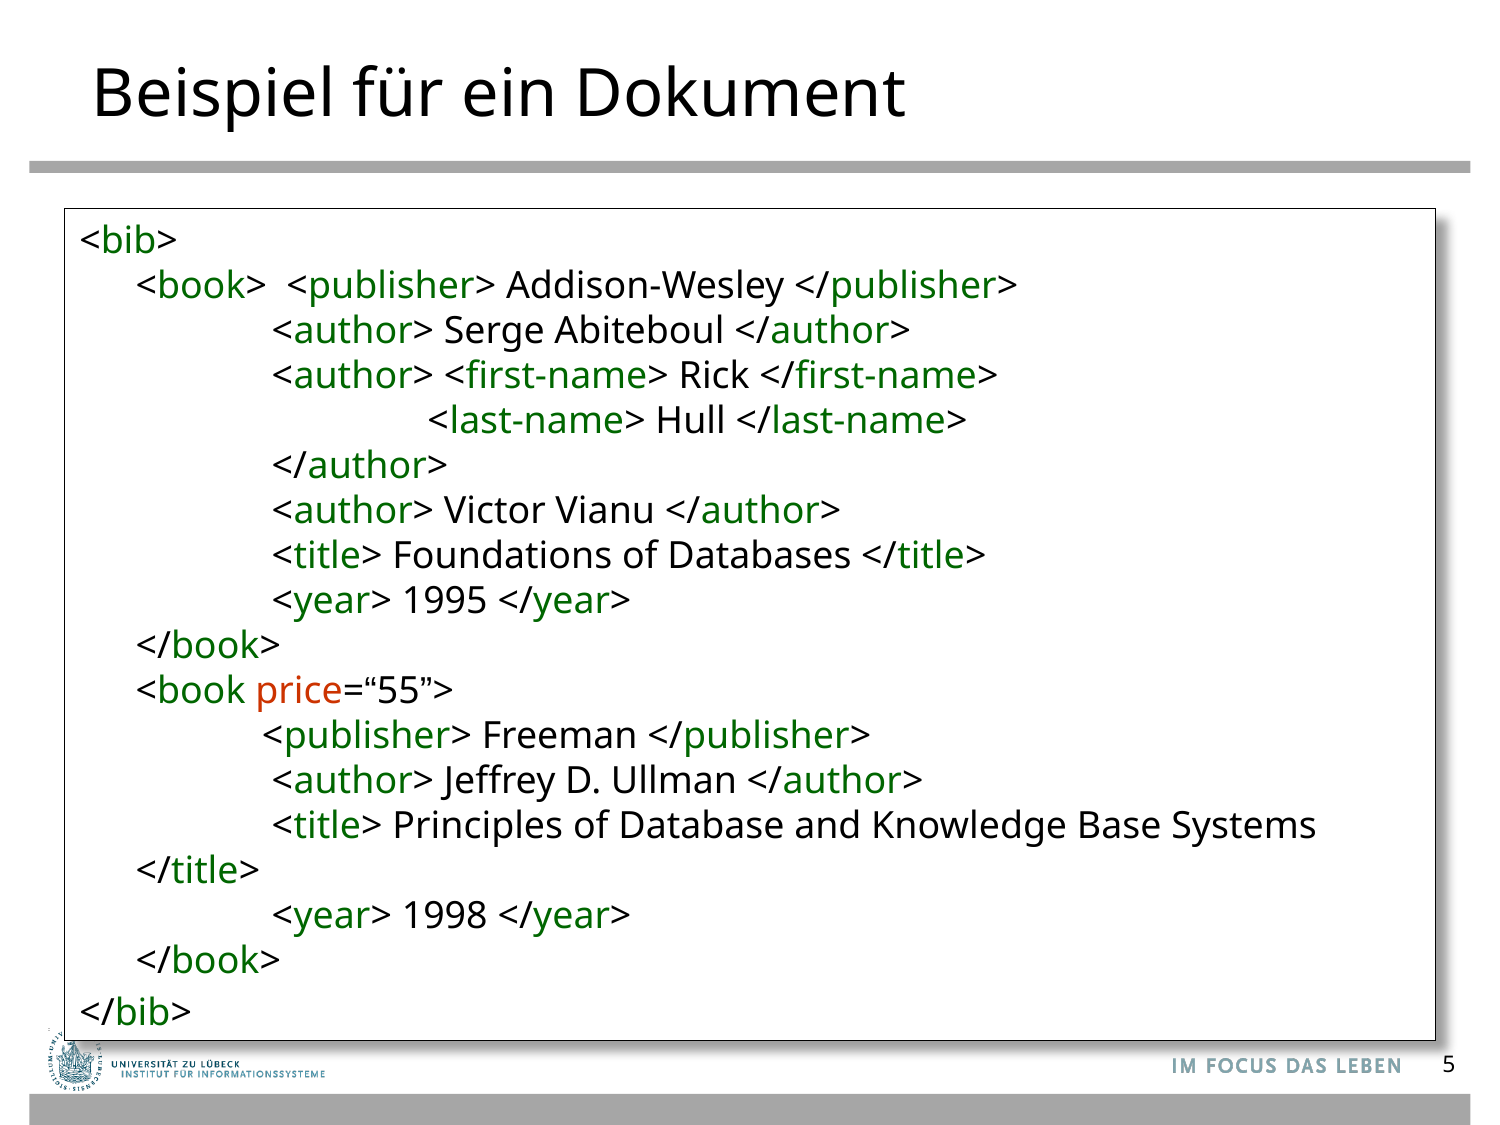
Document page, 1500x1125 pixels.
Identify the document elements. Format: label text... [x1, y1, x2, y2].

list <bib> <book> <publisher> Addison-Wesley </publisher> <author> Serge Abiteboul </author> <author> <first-name> Rick </first-name> <last-name> Hull </last-name> </author> <author> Victor Vianu </author> <title> Foundations of Databases </title> <year> 1995 </year> </book> <book price=“55”> <publisher> Freeman </publisher> <author> Jeffrey D. Ullman </author> <title> Principles of Database and Knowledge Base Systems </title> <year> 1998 </year> </book> </bib> [64, 208, 1436, 1041]
picture [1173, 1058, 1305, 1073]
slide_number 5 [1305, 1050, 1471, 1083]
title Beispiel für ein Dokument [76, 42, 1427, 126]
